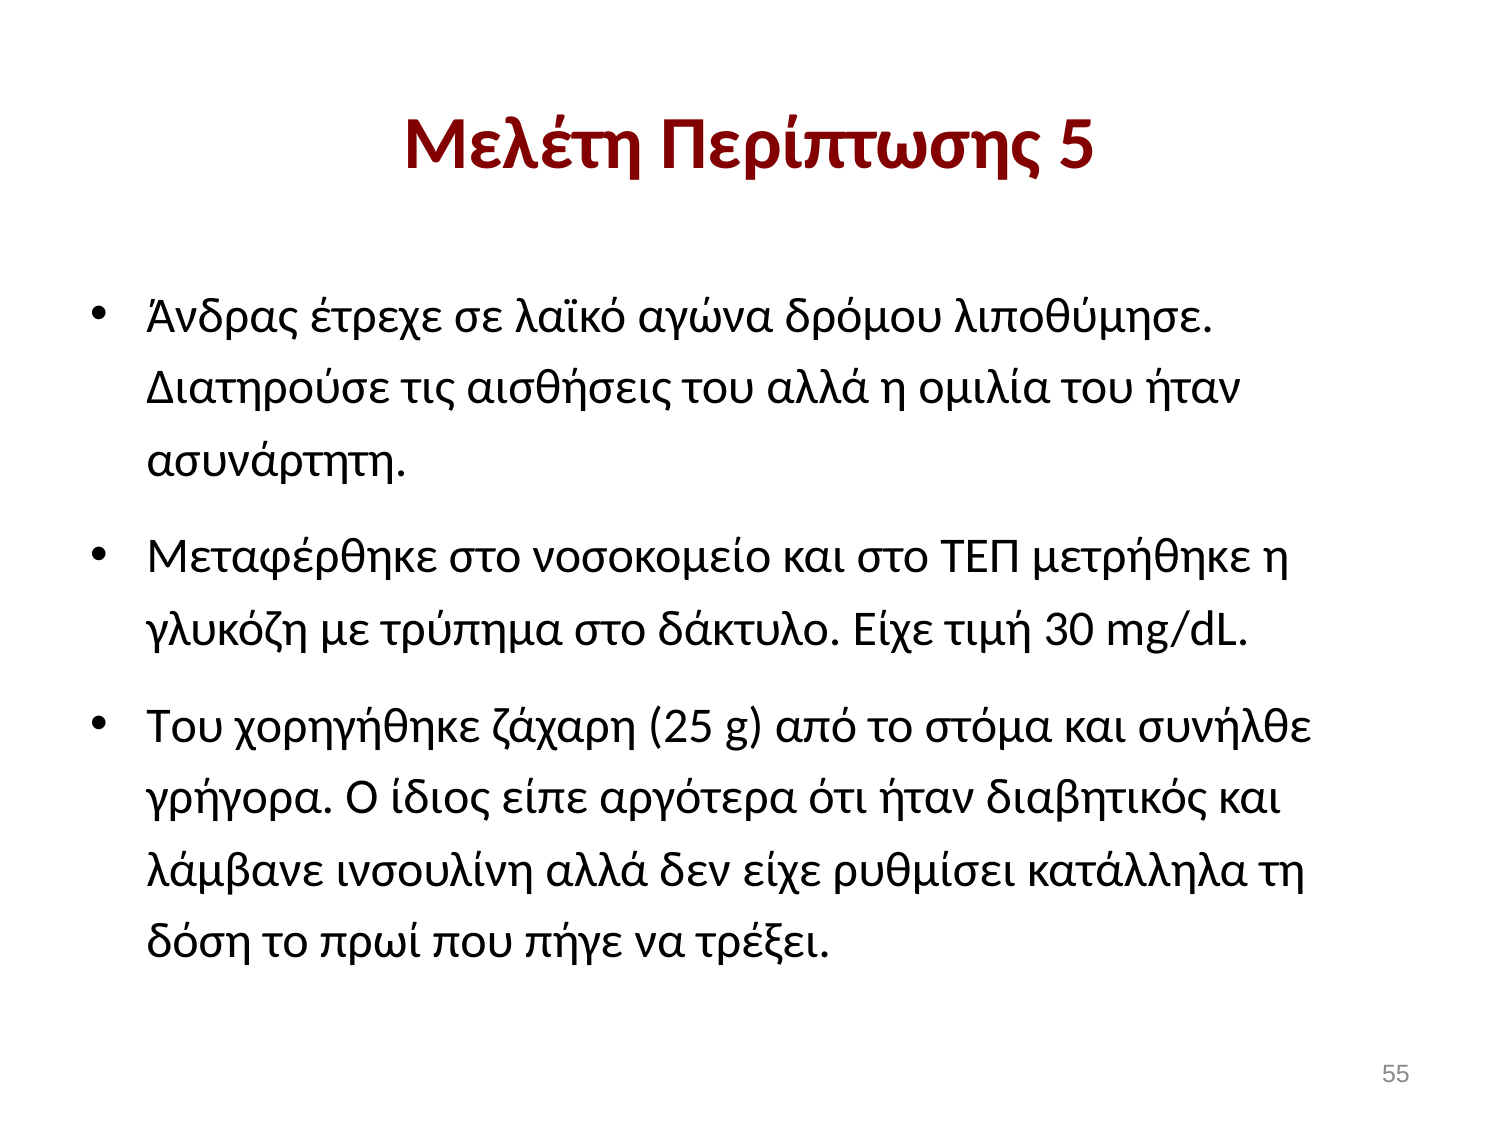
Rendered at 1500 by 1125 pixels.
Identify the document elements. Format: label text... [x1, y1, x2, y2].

title Μελέτη Περίπτωσης 5 [75, 45, 1425, 233]
slide_number 54 [1074, 1042, 1425, 1103]
list Άνδρας έτρεχε σε λαϊκό αγώνα δρόμου λιποθύμησε. Διατηρούσε τις αισθήσεις του αλλά η ομιλία του ήταν ασυνάρτητη. Μεταφέρθηκε στο νοσοκομείο και στο ΤΕΠ μετρήθηκε η γλυκόζη με τρύπημα στο δάκτυλο. Είχε τιμή 30 mg/dL. Tου χορηγήθηκε ζάχαρη (25 g) από το στόμα και συνήλθε γρήγορα. Ο ίδιος είπε αργότερα ότι ήταν διαβητικός και λάμβανε ινσουλίνη αλλά δεν είχε ρυθμίσει κατάλληλα τη δόση το πρωί που πήγε να τρέξει. [75, 262, 1425, 1005]
